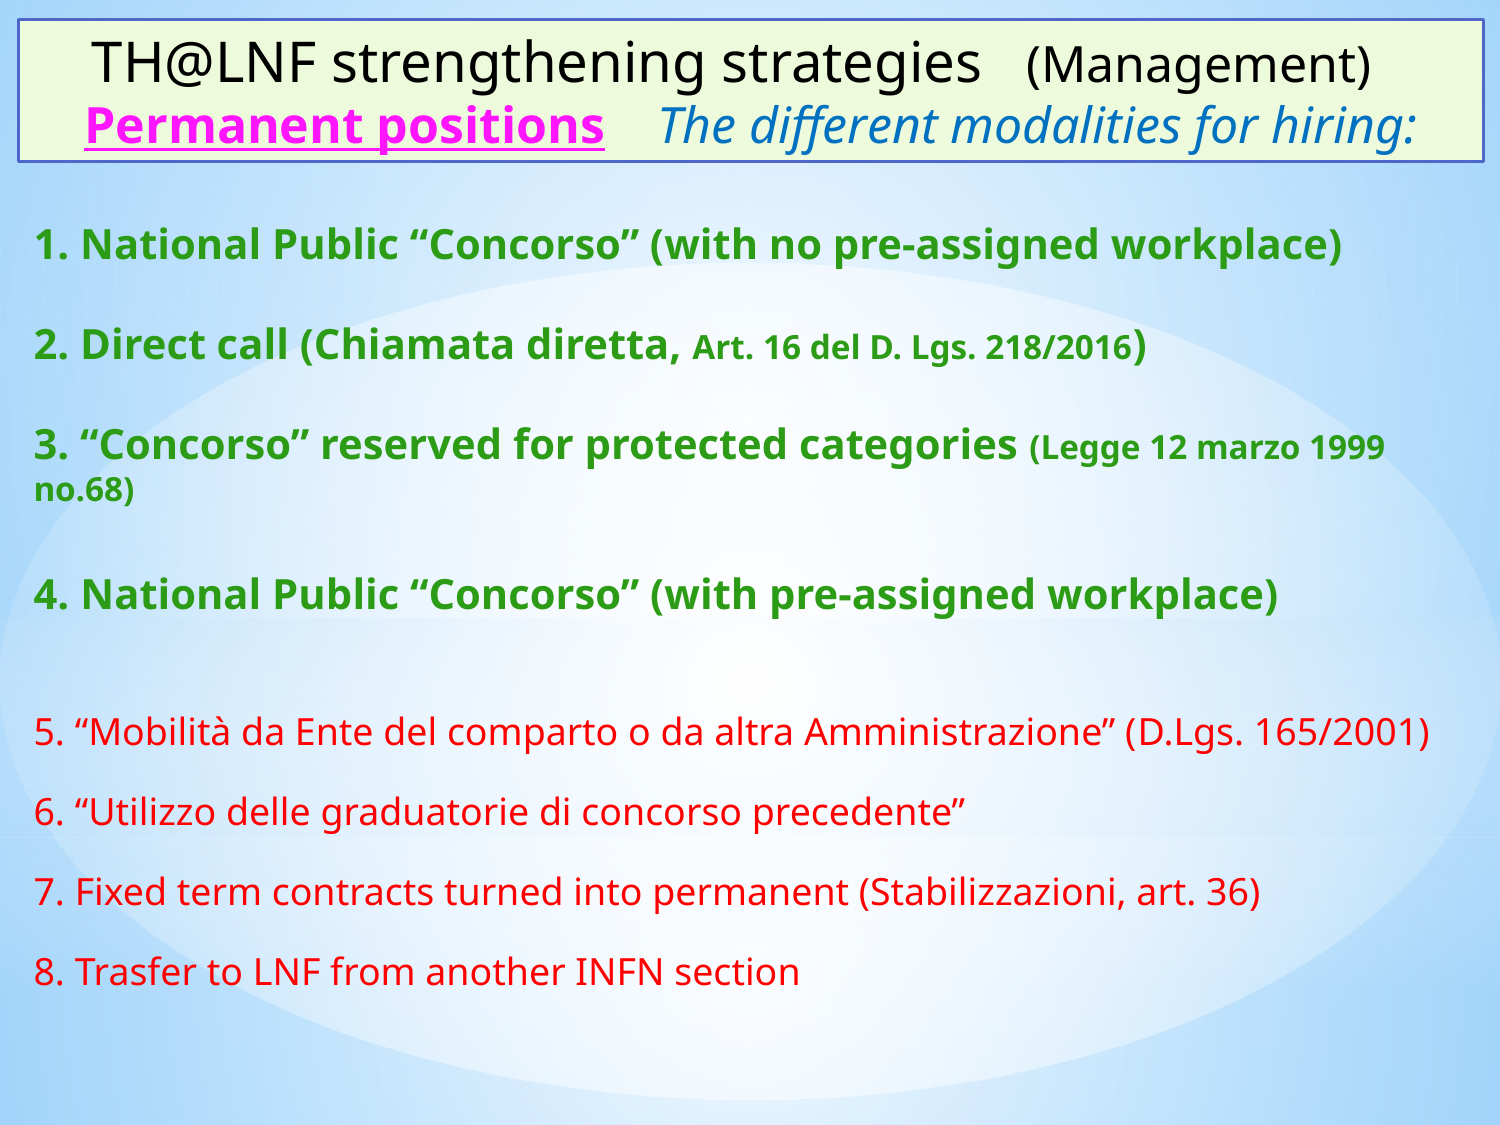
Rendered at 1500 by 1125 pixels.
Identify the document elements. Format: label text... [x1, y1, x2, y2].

text_box 1. National Public “Concorso” (with no pre-assigned workplace) 2. Direct call (Chiamata diretta, Art. 16 del D. Lgs. 218/2016) 3. “Concorso” reserved for protected categories (Legge 12 marzo 1999 no.68) 4. National Public “Concorso” (with pre-assigned workplace) 5. “Mobilità da Ente del comparto o da altra Amministrazione” (D.Lgs. 165/2001) 6. “Utilizzo delle graduatorie di concorso precedente” 7. Fixed term contracts turned into permanent (Stabilizzazioni, art. 36) 8. Trasfer to LNF from another INFN section [18, 165, 1483, 1046]
text_box TH@LNF strengthening strategies (Management) Permanent positions The different modalities for hiring: [18, 19, 1484, 162]
